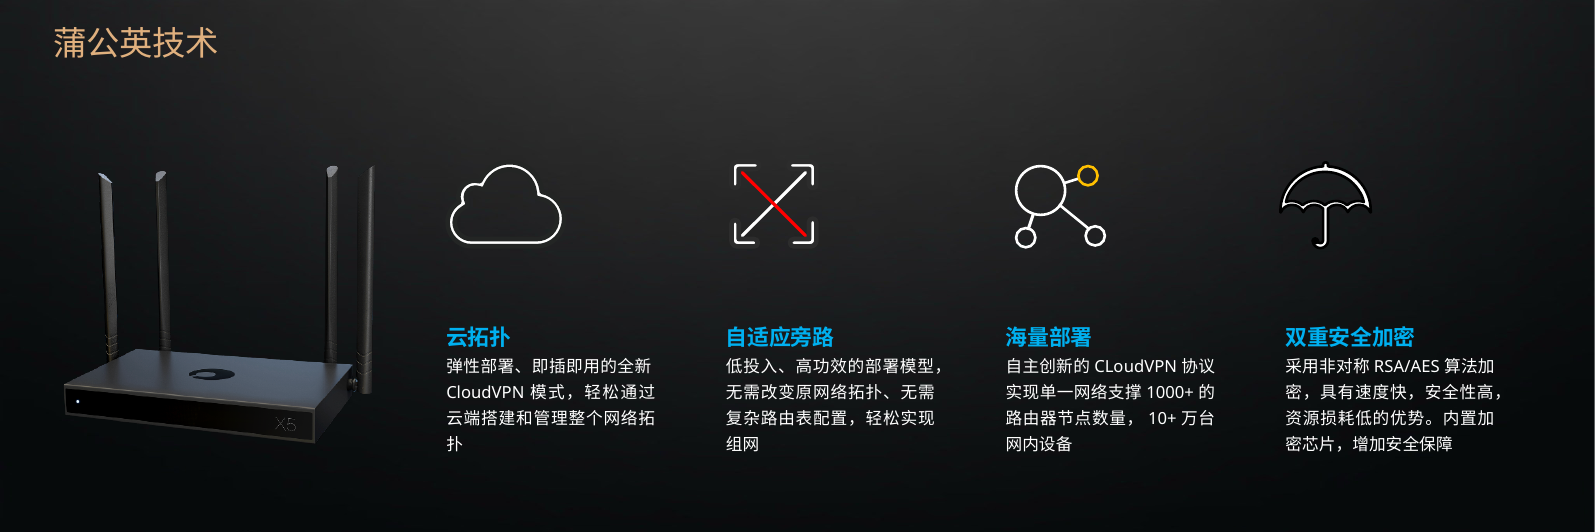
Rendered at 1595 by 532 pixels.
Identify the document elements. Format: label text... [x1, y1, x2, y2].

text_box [1270, 161, 1510, 461]
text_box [486, 162, 671, 461]
picture [0, 0, 1595, 532]
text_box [711, 161, 950, 461]
text_box 蒲公英技术 [38, 15, 235, 70]
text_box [990, 161, 1230, 461]
